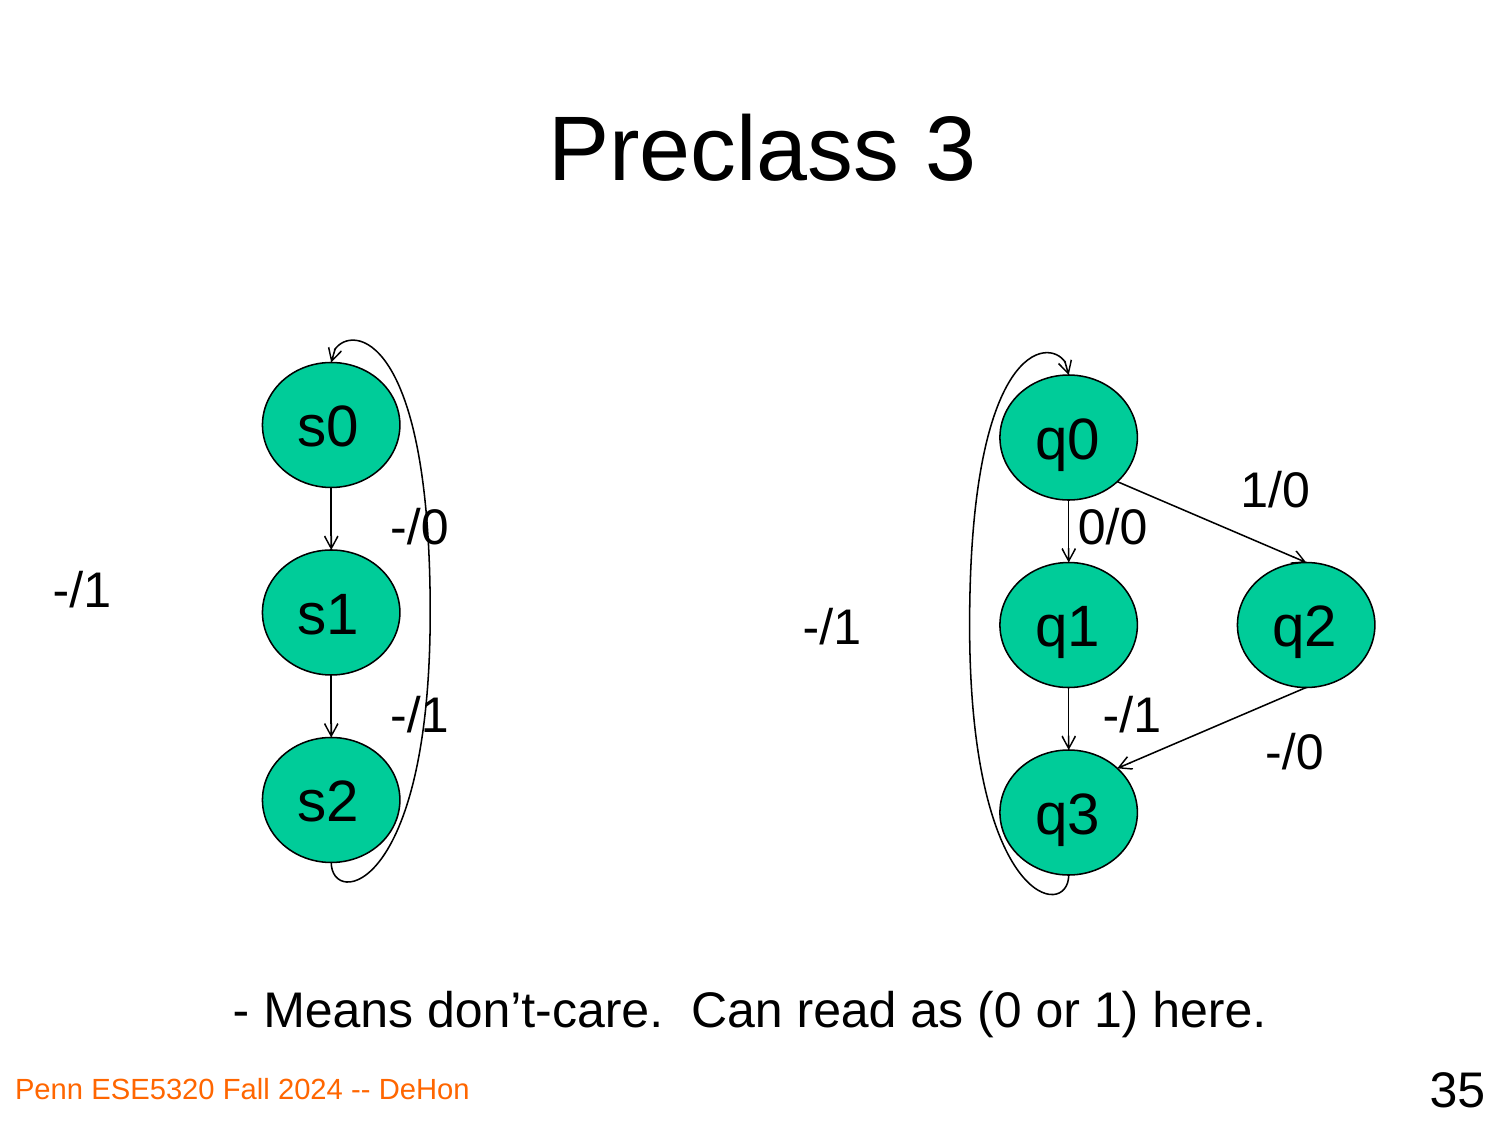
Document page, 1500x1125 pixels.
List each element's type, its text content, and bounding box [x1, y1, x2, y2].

slide_number Penn ESE5320 Fall 2024 -- DeHon [0, 1062, 576, 1125]
text_box -/0 [375, 487, 464, 563]
text_box -/1 [375, 674, 464, 750]
text_box s1 [263, 622, 400, 675]
text_box s0 [262, 362, 400, 488]
title Preclass 3 [124, 49, 1401, 238]
slide_number 35 [1187, 1049, 1500, 1125]
text_box s2 [262, 737, 400, 863]
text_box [787, 374, 1376, 876]
text_box s1 [262, 550, 400, 610]
text_box - Means don’t-care. Can read as (0 or 1) here. [217, 969, 1283, 1045]
text_box -/1 [37, 549, 127, 625]
